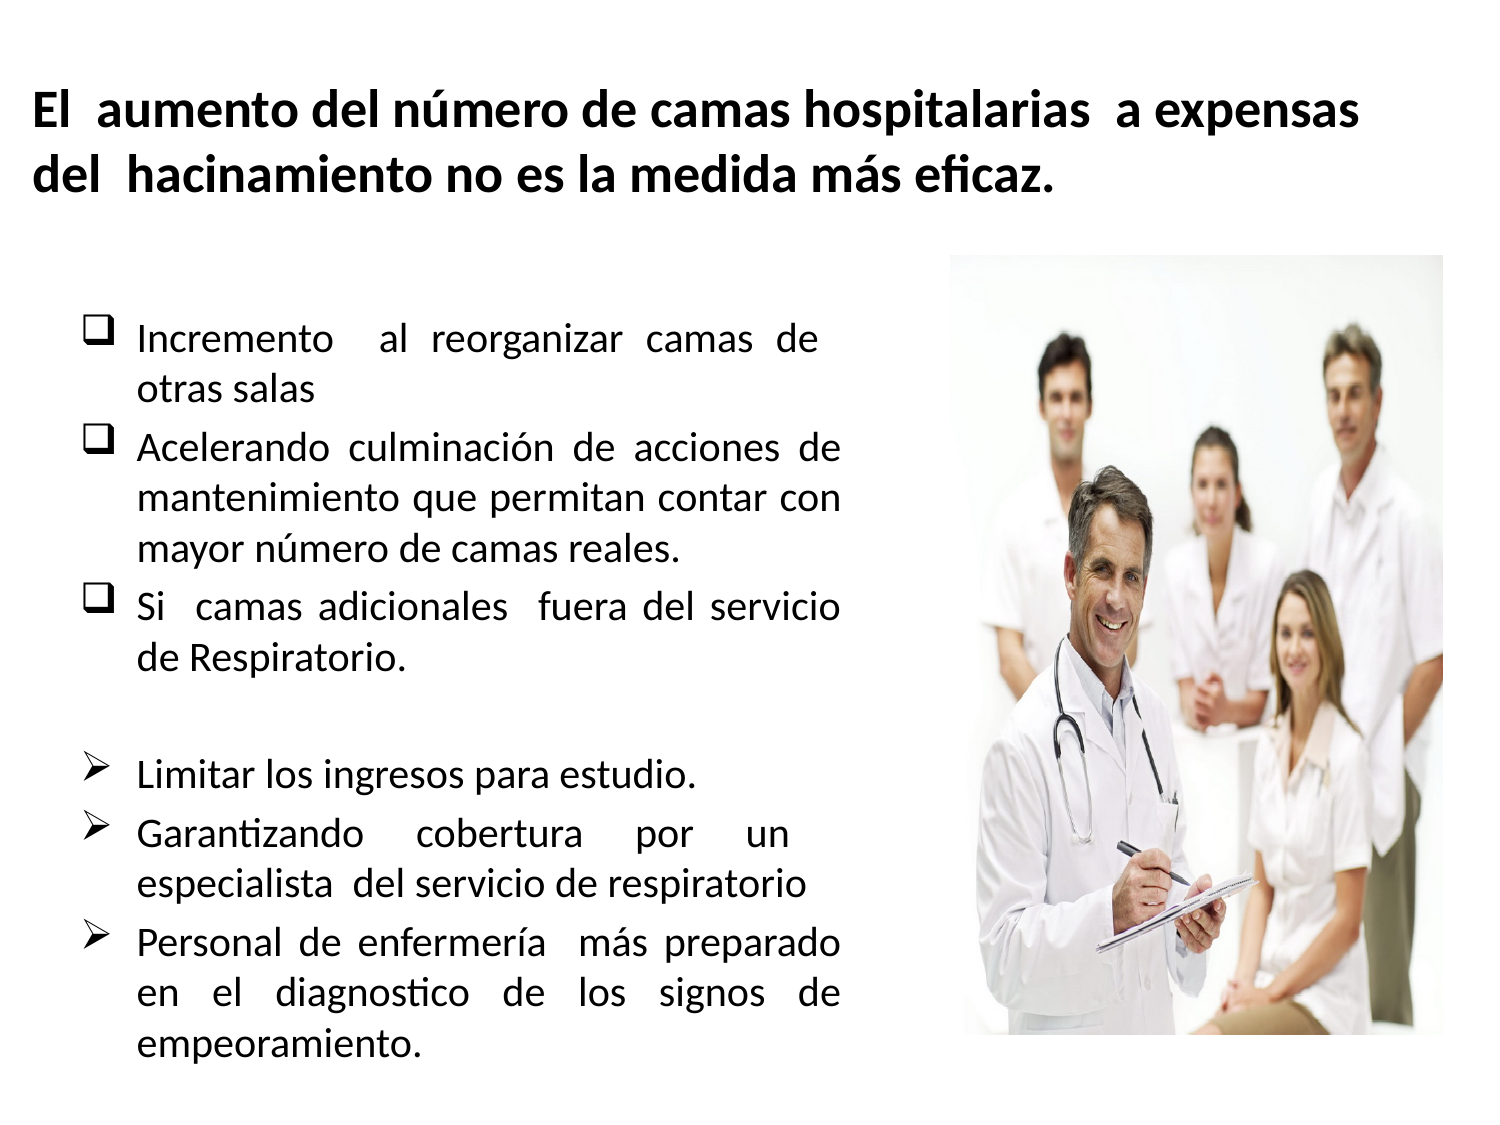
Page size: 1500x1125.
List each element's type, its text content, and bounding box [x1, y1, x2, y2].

title El aumento del número de camas hospitalarias a expensas del hacinamiento no es la medida más eficaz. [17, 45, 1447, 233]
picture [950, 255, 1443, 1036]
list Incremento al reorganizar camas de otras salas Acelerando culminación de acciones de mantenimiento que permitan contar con mayor número de camas reales. Si camas adicionales fuera del servicio de Respiratorio. Limitar los ingresos para estudio. Garantizando cobertura por un especialista del servicio de respiratorio Personal de enfermería más preparado en el diagnostico de los signos de empeoramiento. [64, 302, 857, 1083]
